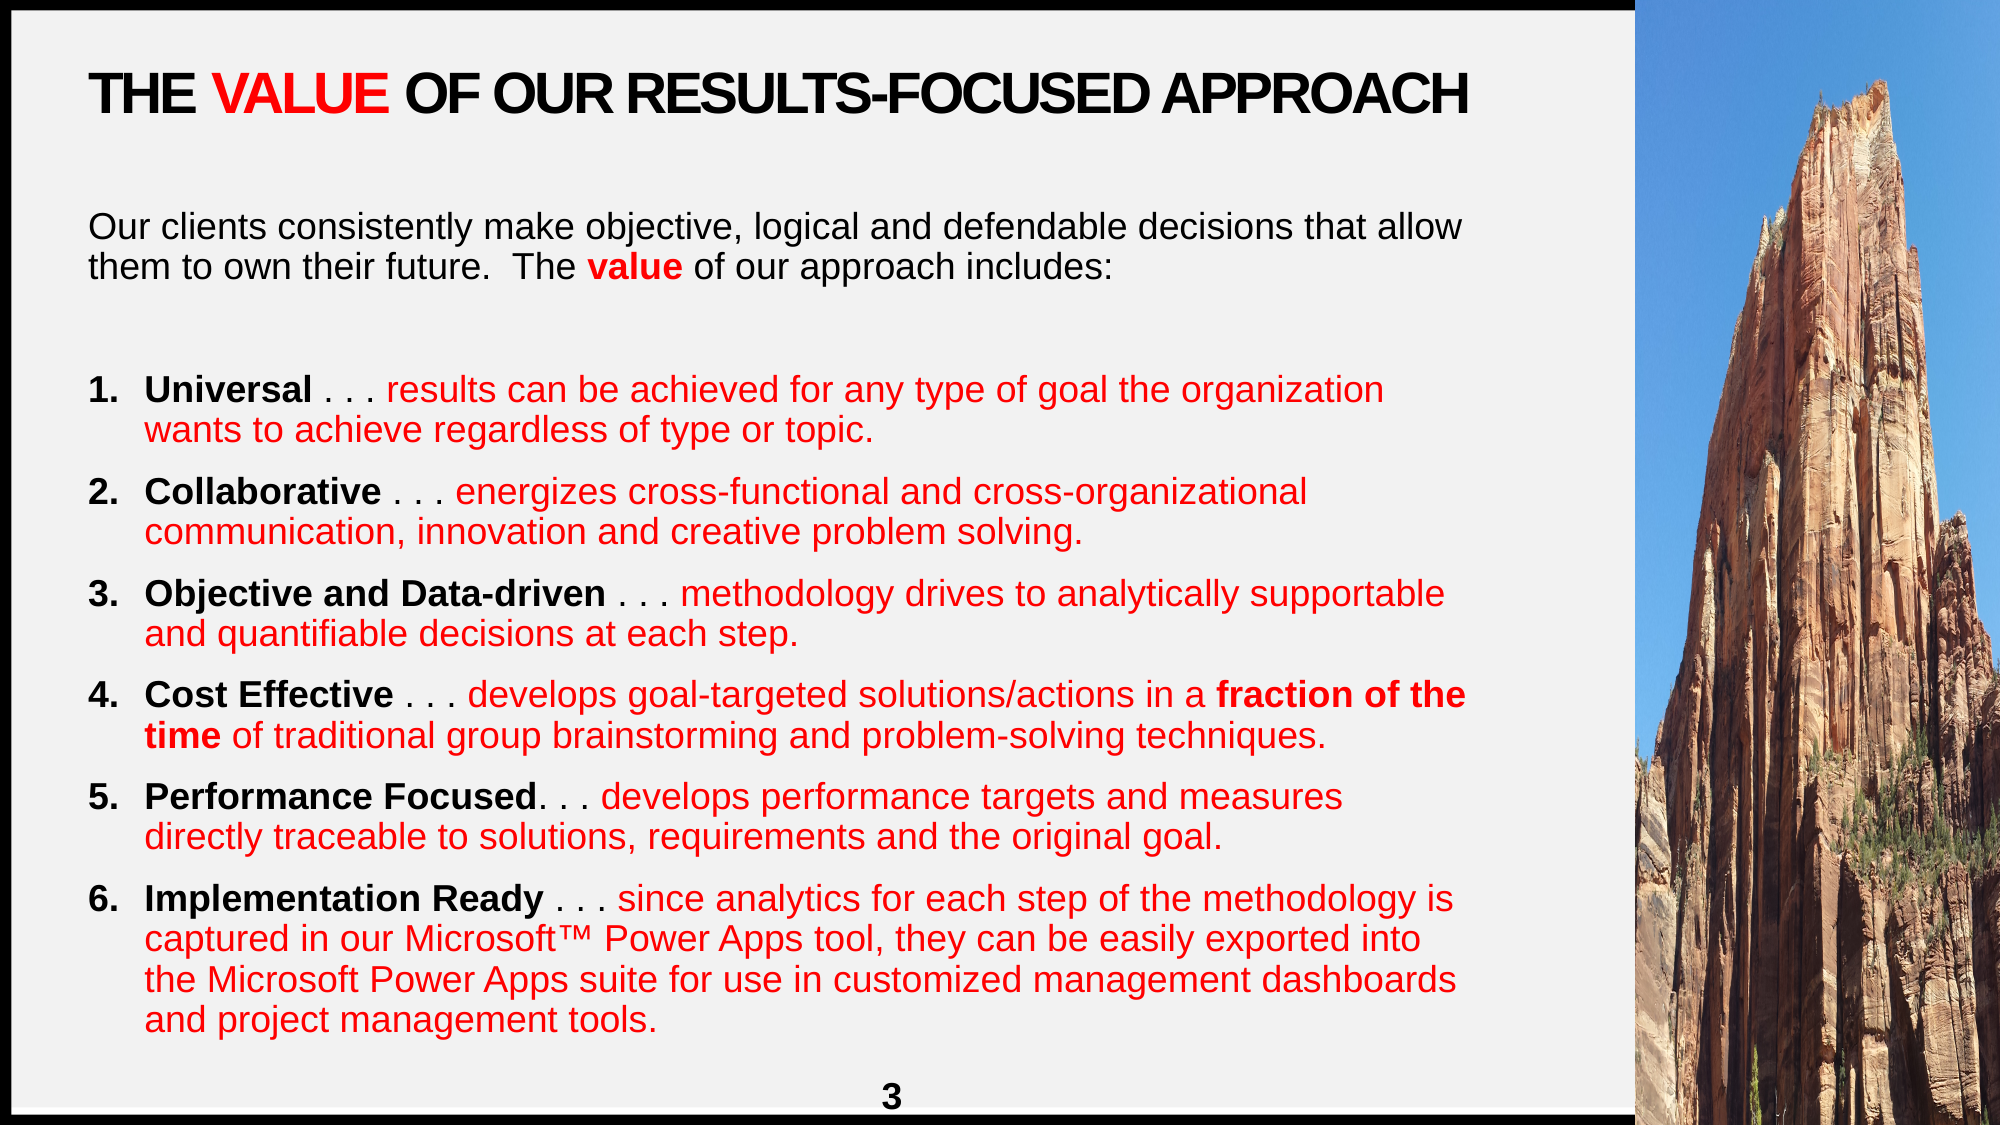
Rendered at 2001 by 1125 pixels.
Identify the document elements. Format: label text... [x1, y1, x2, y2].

list Our clients consistently make objective, logical and defendable decisions that allow them to own their future. The value of our approach includes: Universal . . . results can be achieved for any type of goal the organization wants to achieve regardless of type or topic. Collaborative . . . energizes cross-functional and cross-organizational communication, innovation and creative problem solving. Objective and Data-driven . . . methodology drives to analytically supportable and quantifiable decisions at each step. Cost Effective . . . develops goal-targeted solutions/actions in a fraction of the time of traditional group brainstorming and problem-solving techniques. Performance Focused. . . develops performance targets and measures directly traceable to solutions, requirements and the original goal. Implementation Ready . . . since analytics for each step of the methodology is captured in our Microsoft™ Power Apps tool, they can be easily exported into the Microsoft Power Apps suite for use in customized management dashboards and project management tools. [88, 141, 1467, 282]
text_box 3 [866, 1064, 918, 1125]
title The value of our results-focused approach [88, 59, 1516, 131]
picture [1635, 0, 2000, 1125]
